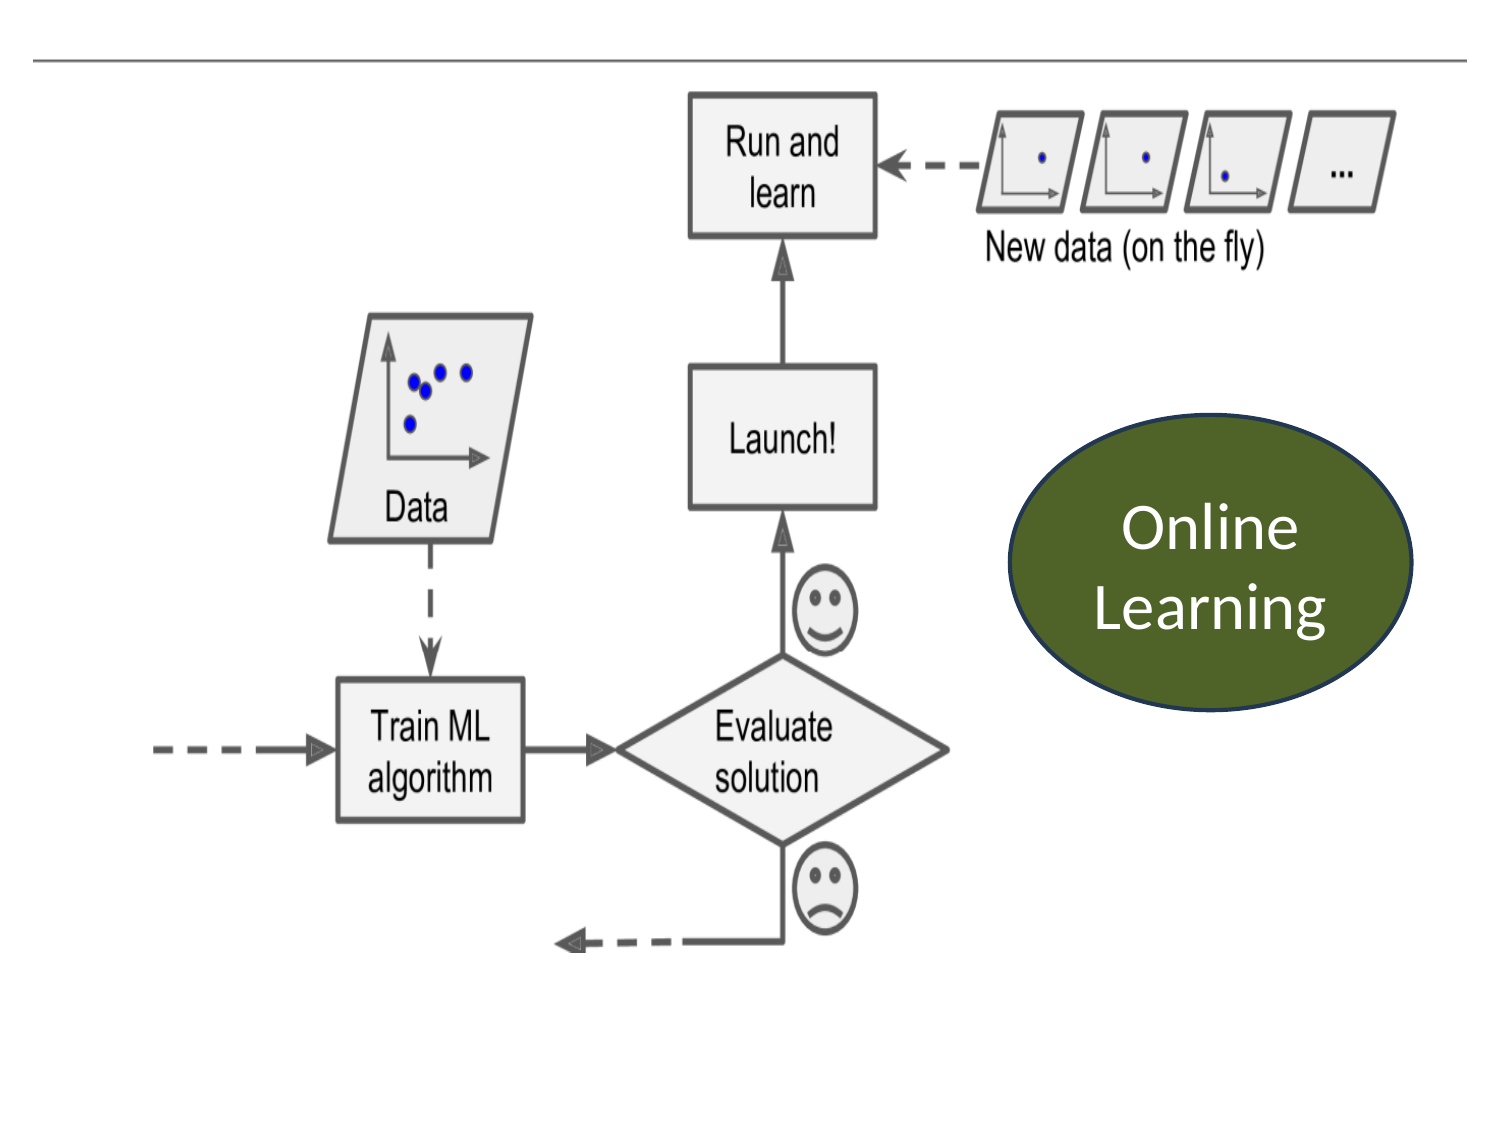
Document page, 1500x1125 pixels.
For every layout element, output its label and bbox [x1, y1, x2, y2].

picture [32, 54, 1468, 953]
